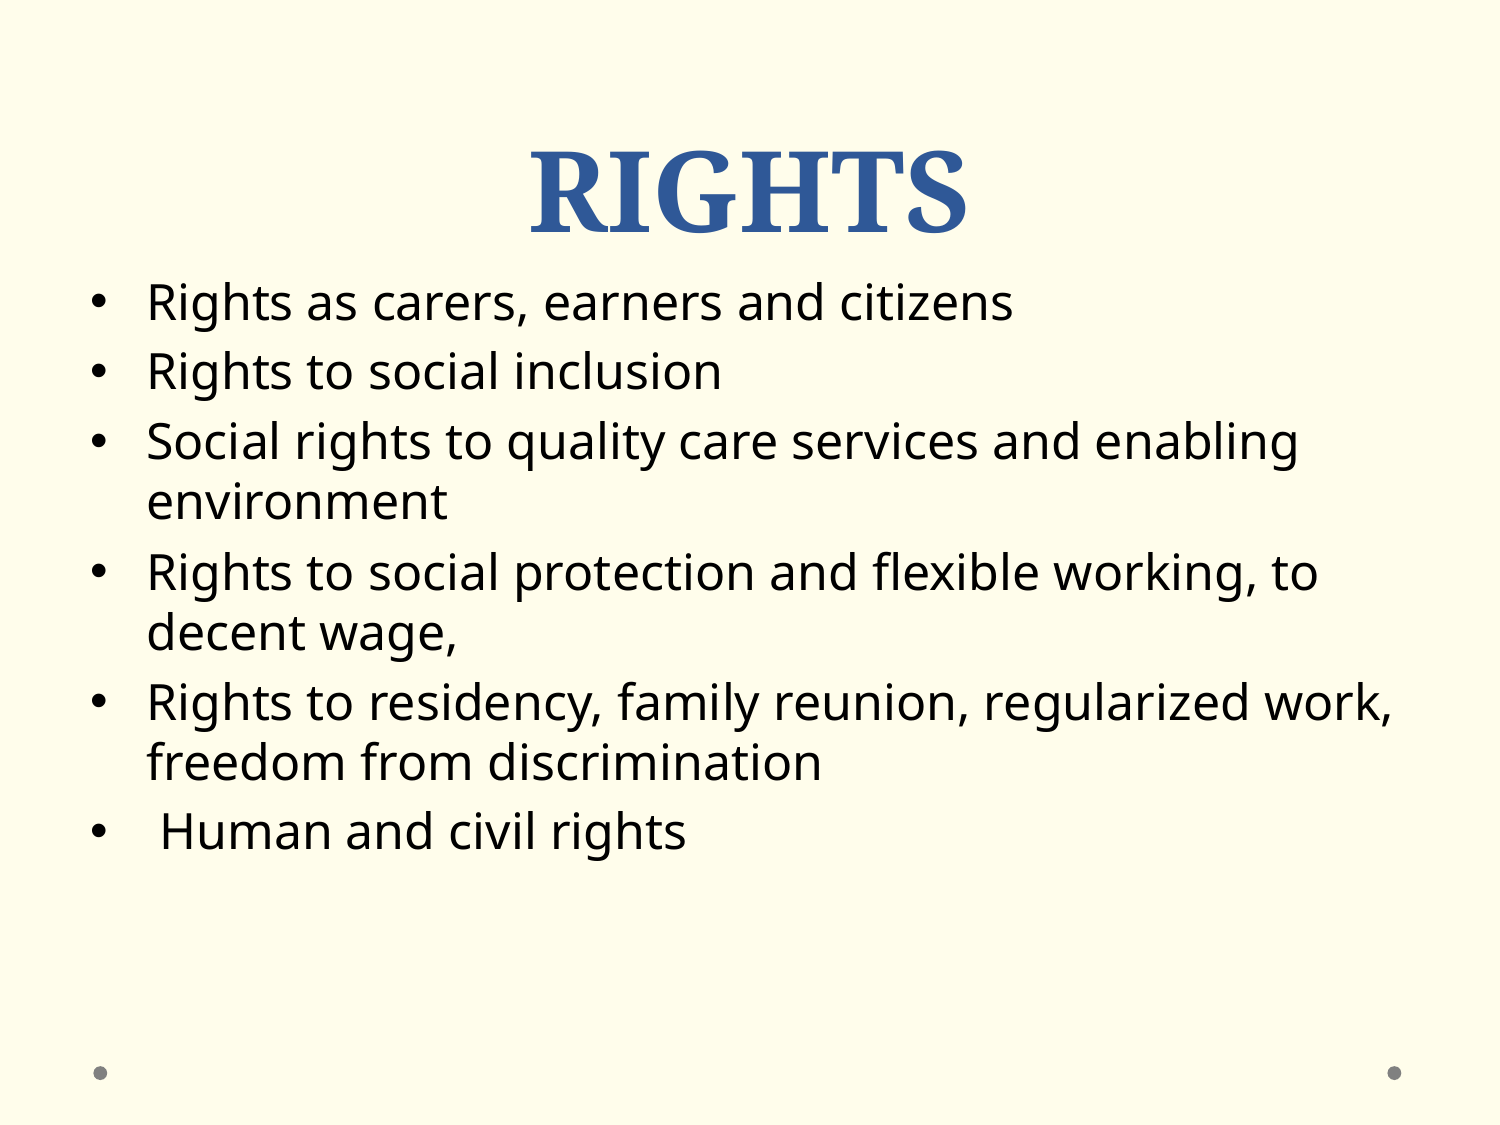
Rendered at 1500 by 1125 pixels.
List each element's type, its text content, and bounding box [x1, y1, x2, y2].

title RIGHTS [75, 0, 1425, 262]
list Rights as carers, earners and citizens Rights to social inclusion Social rights to quality care services and enabling environment Rights to social protection and flexible working, to decent wage, Rights to residency, family reunion, regularized work, freedom from discrimination Human and civil rights [75, 262, 1425, 1005]
